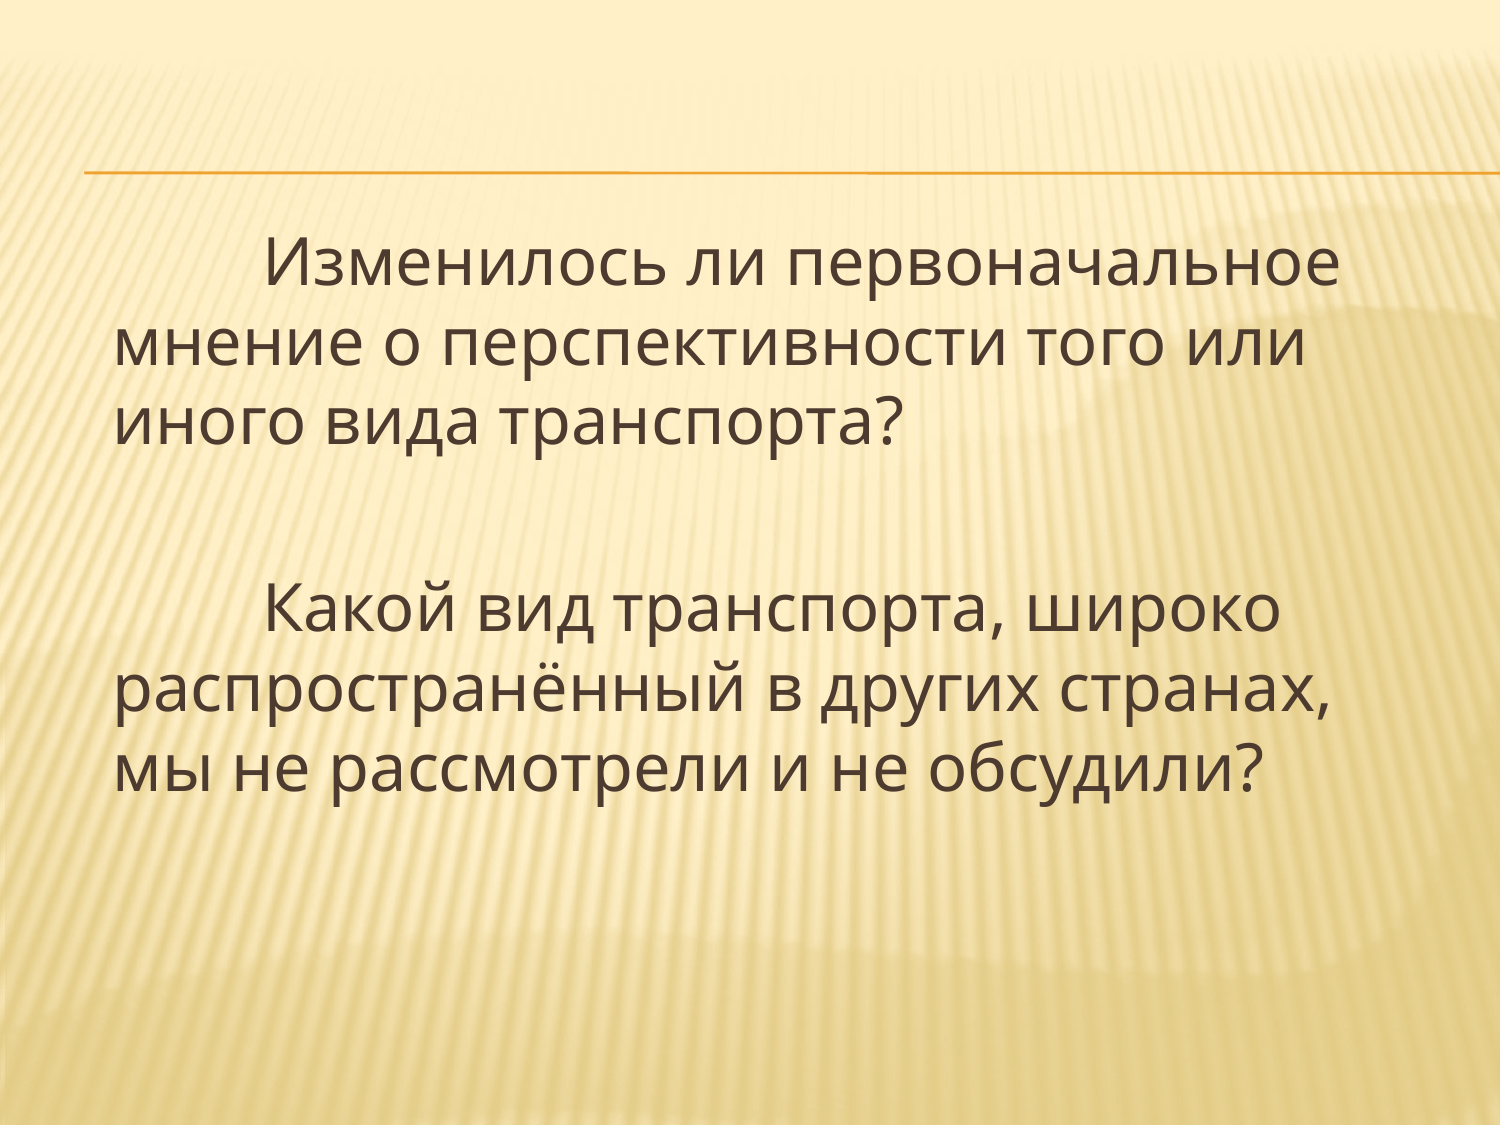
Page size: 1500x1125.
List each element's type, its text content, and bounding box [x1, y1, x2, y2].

list Изменилось ли первоначальное мнение о перспективности того или иного вида транспорта? Какой вид транспорта, широко распространённый в других странах, мы не рассмотрели и не обсудили? [41, 210, 1459, 1005]
